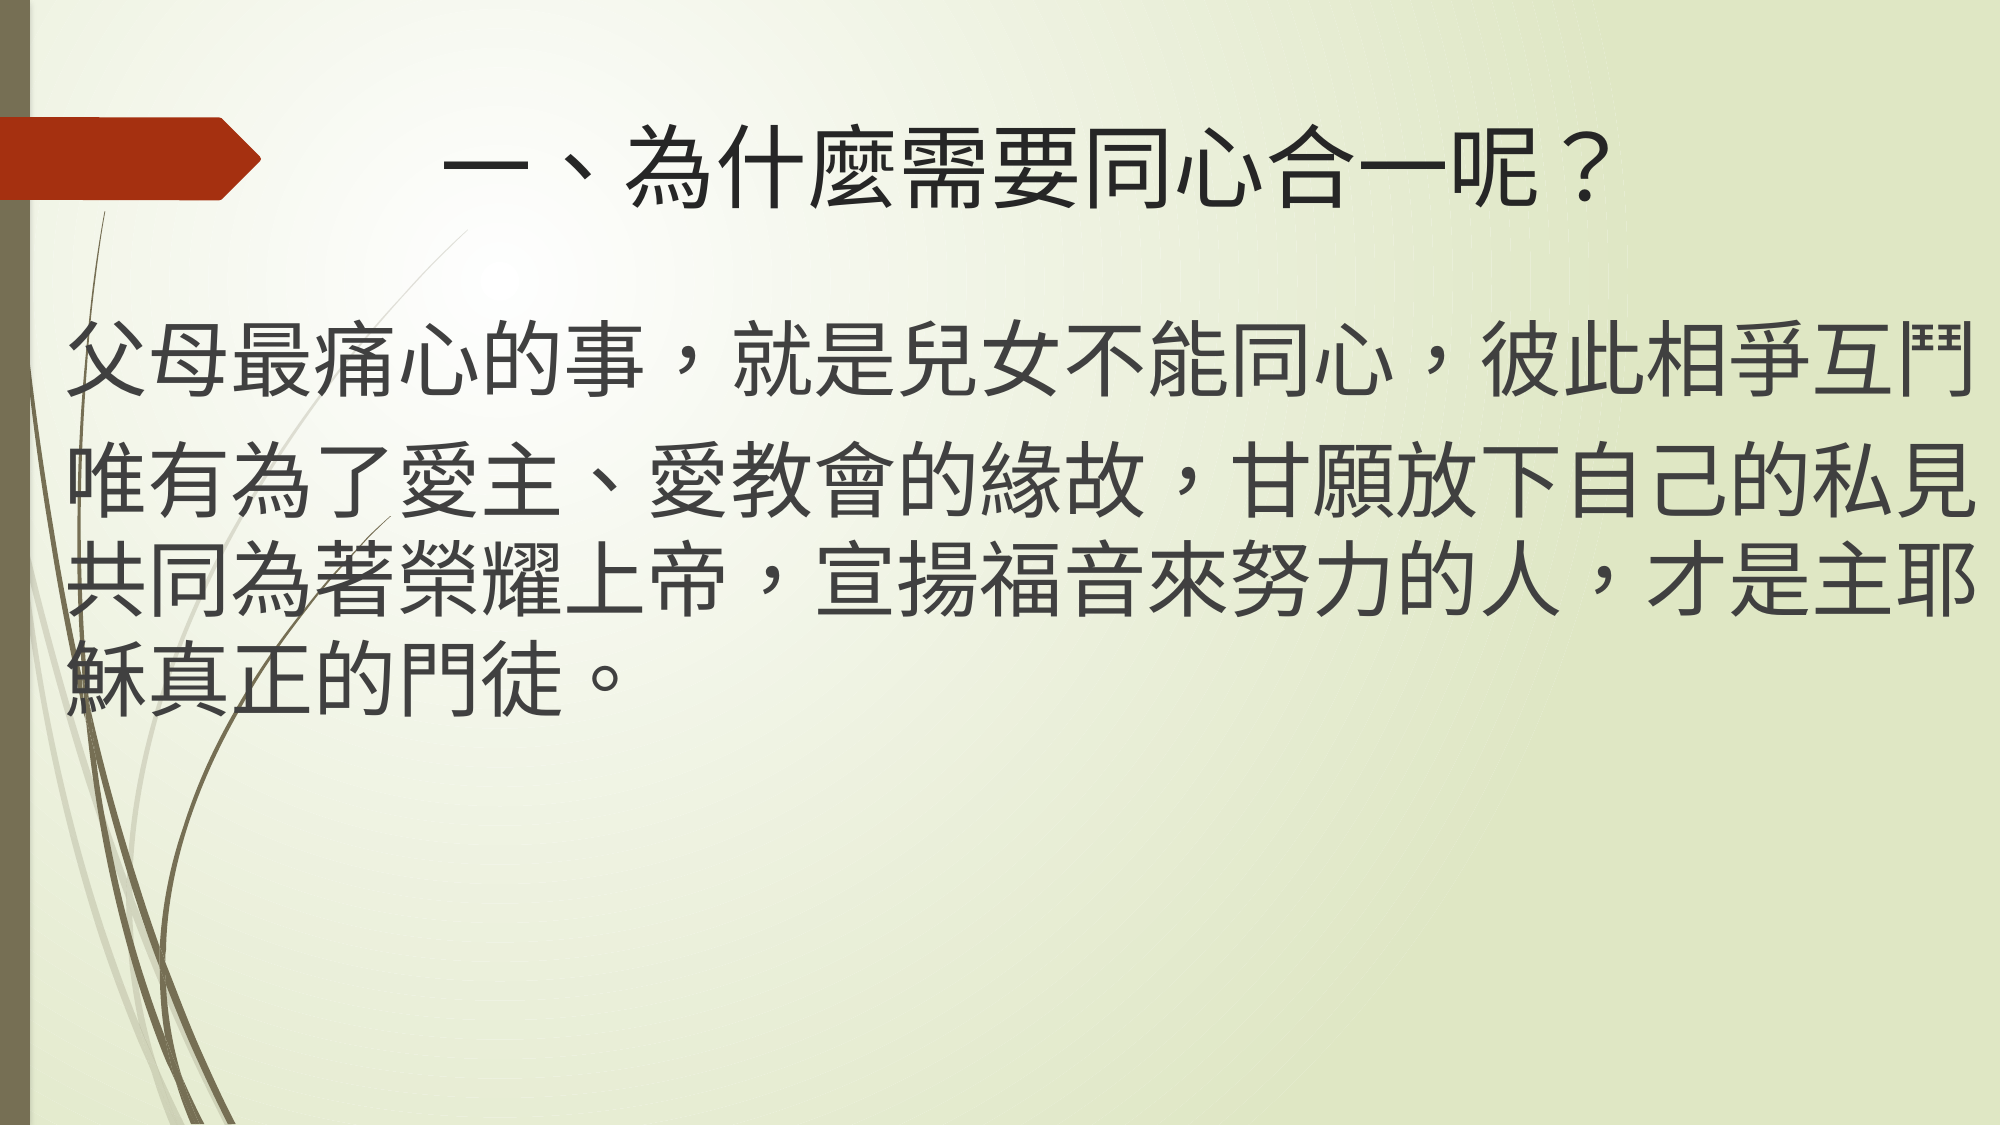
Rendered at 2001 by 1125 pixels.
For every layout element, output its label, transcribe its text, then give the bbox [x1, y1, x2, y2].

list 父母最痛心的事，就是兒女不能同心，彼此相爭互鬥 唯有為了愛主、愛教會的緣故，甘願放下自己的私見，共同為著榮耀上帝，宣揚福音來努力的人，才是主耶穌真正的門徒。 [49, 299, 2000, 1014]
title 一、為什麼需要同心合一呢？ [425, 102, 1888, 299]
